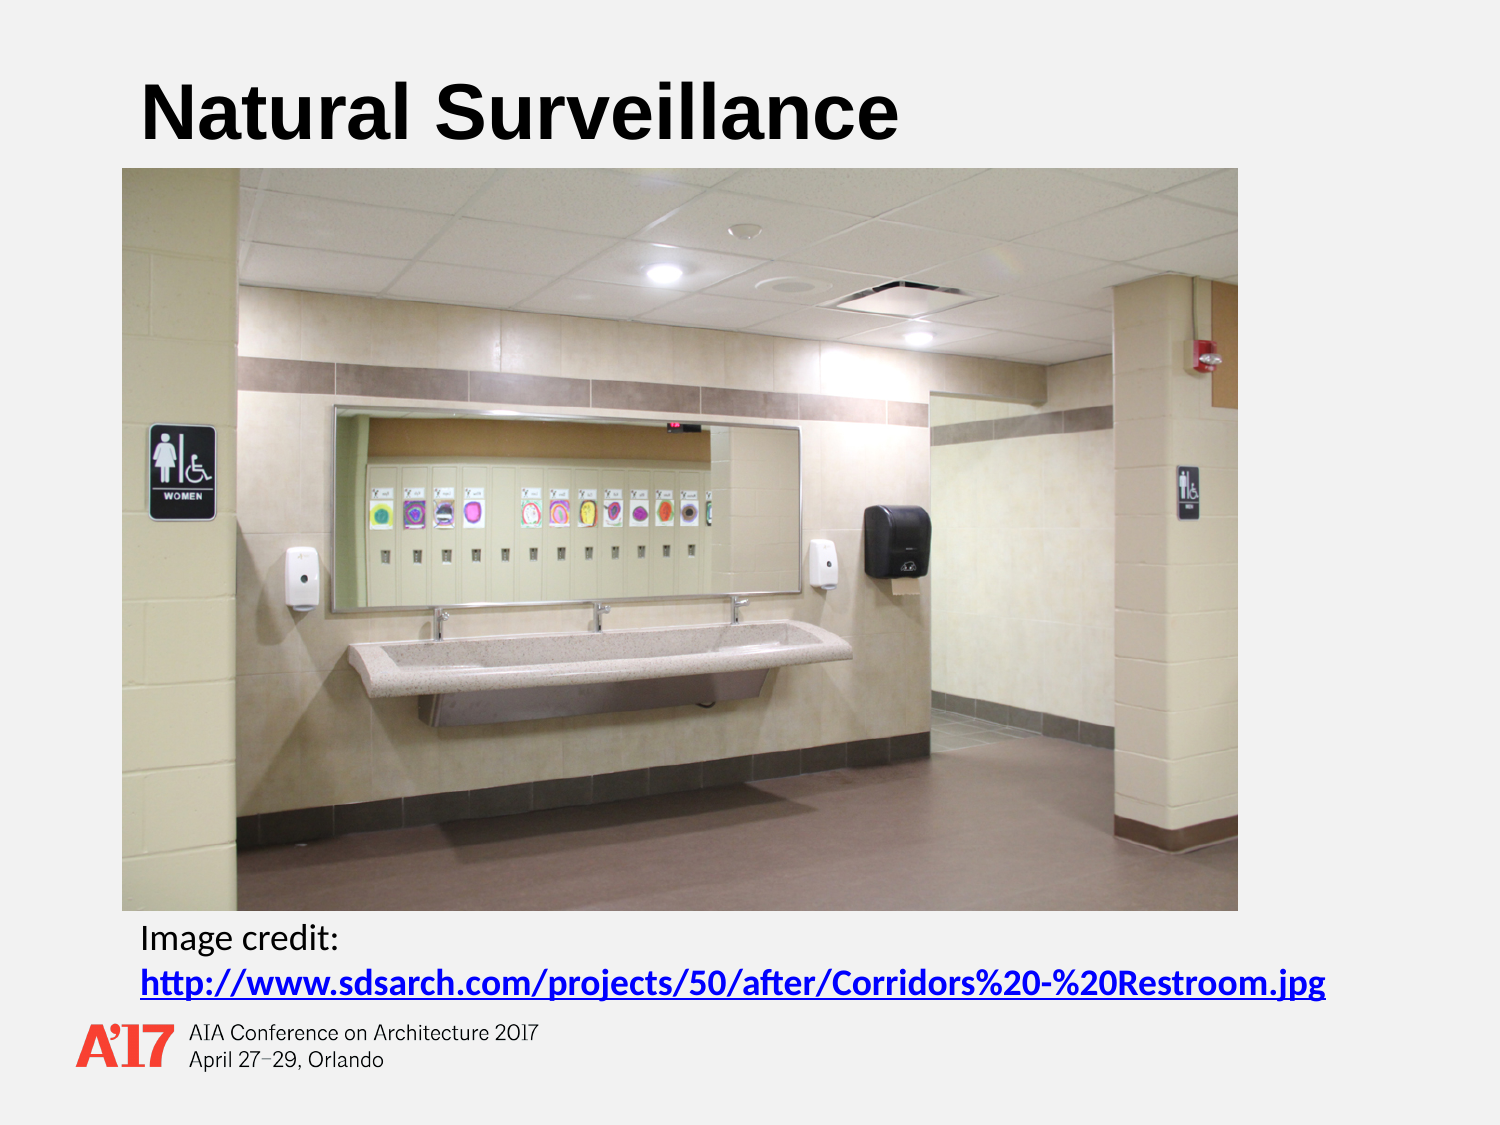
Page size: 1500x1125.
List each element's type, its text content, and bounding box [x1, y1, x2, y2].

text_box Image credit:http://www.sdsarch.com/projects/50/after/Corridors%20-%20Restroom.jpg [125, 905, 1405, 1057]
picture [75, 1023, 539, 1074]
title Natural Surveillance [125, 52, 1238, 167]
picture [121, 167, 1238, 911]
